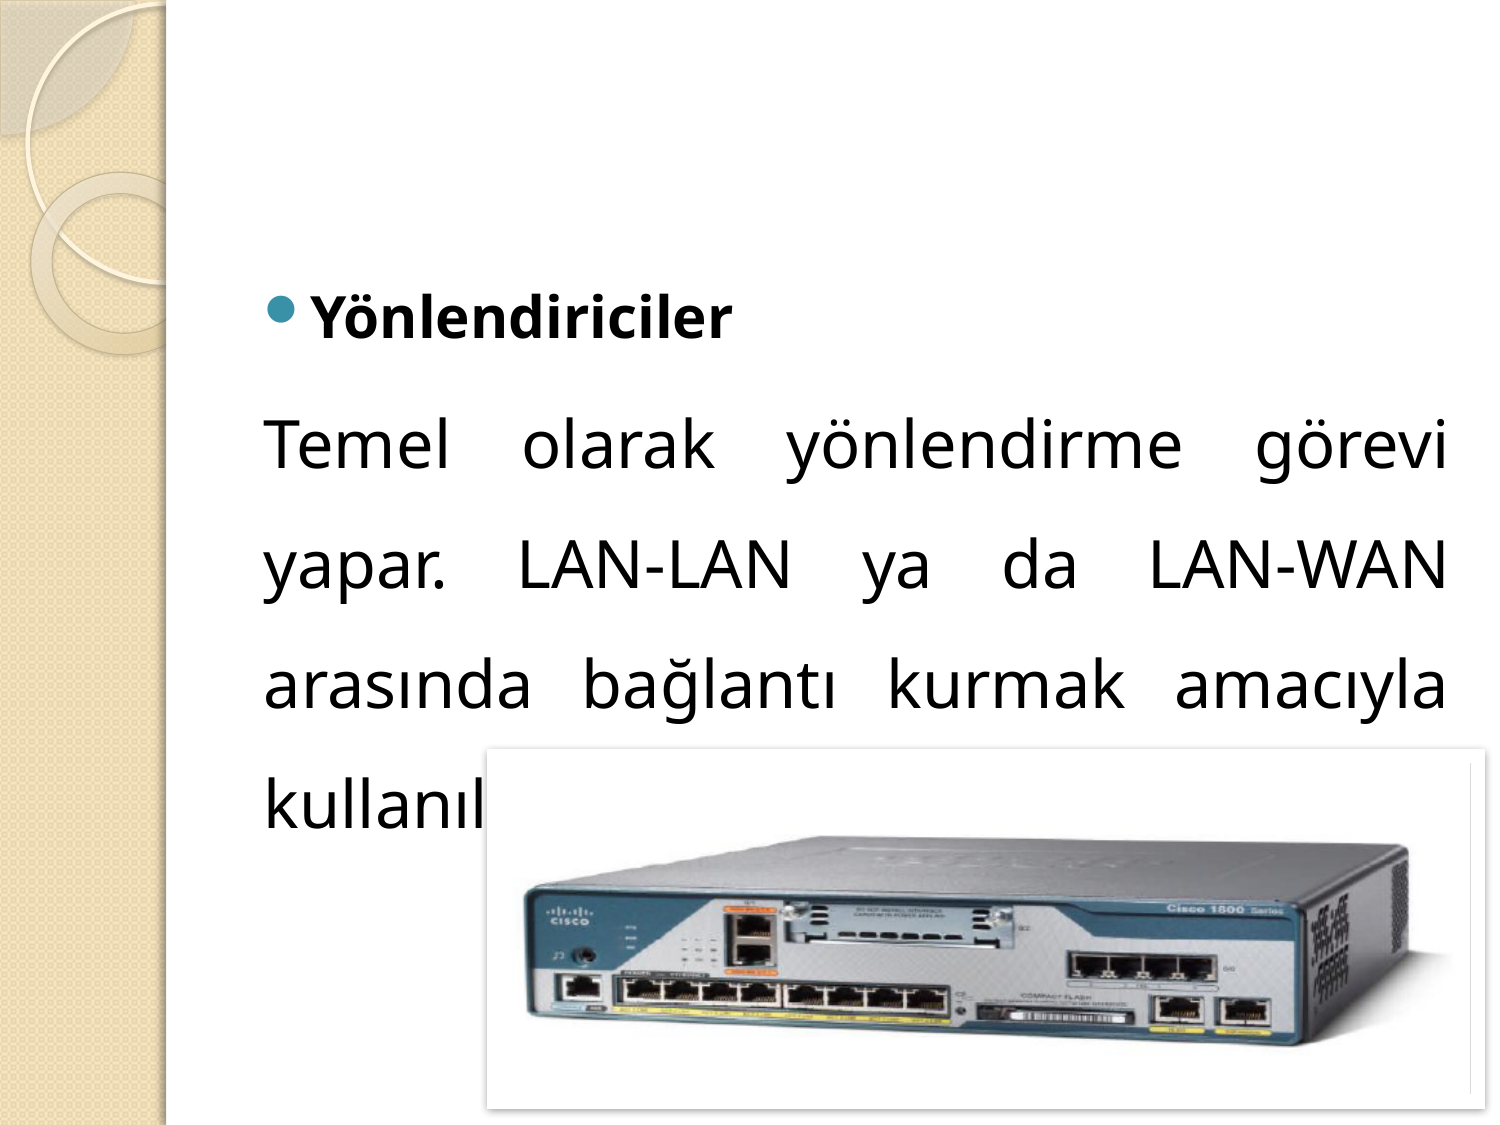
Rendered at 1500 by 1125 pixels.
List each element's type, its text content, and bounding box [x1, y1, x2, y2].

picture [501, 763, 1471, 1095]
list Yönlendiriciler Temel olarak yönlendirme görevi yapar. LAN-LAN ya da LAN-WAN arasında bağlantı kurmak amacıyla kullanılır. [235, 237, 1466, 1025]
